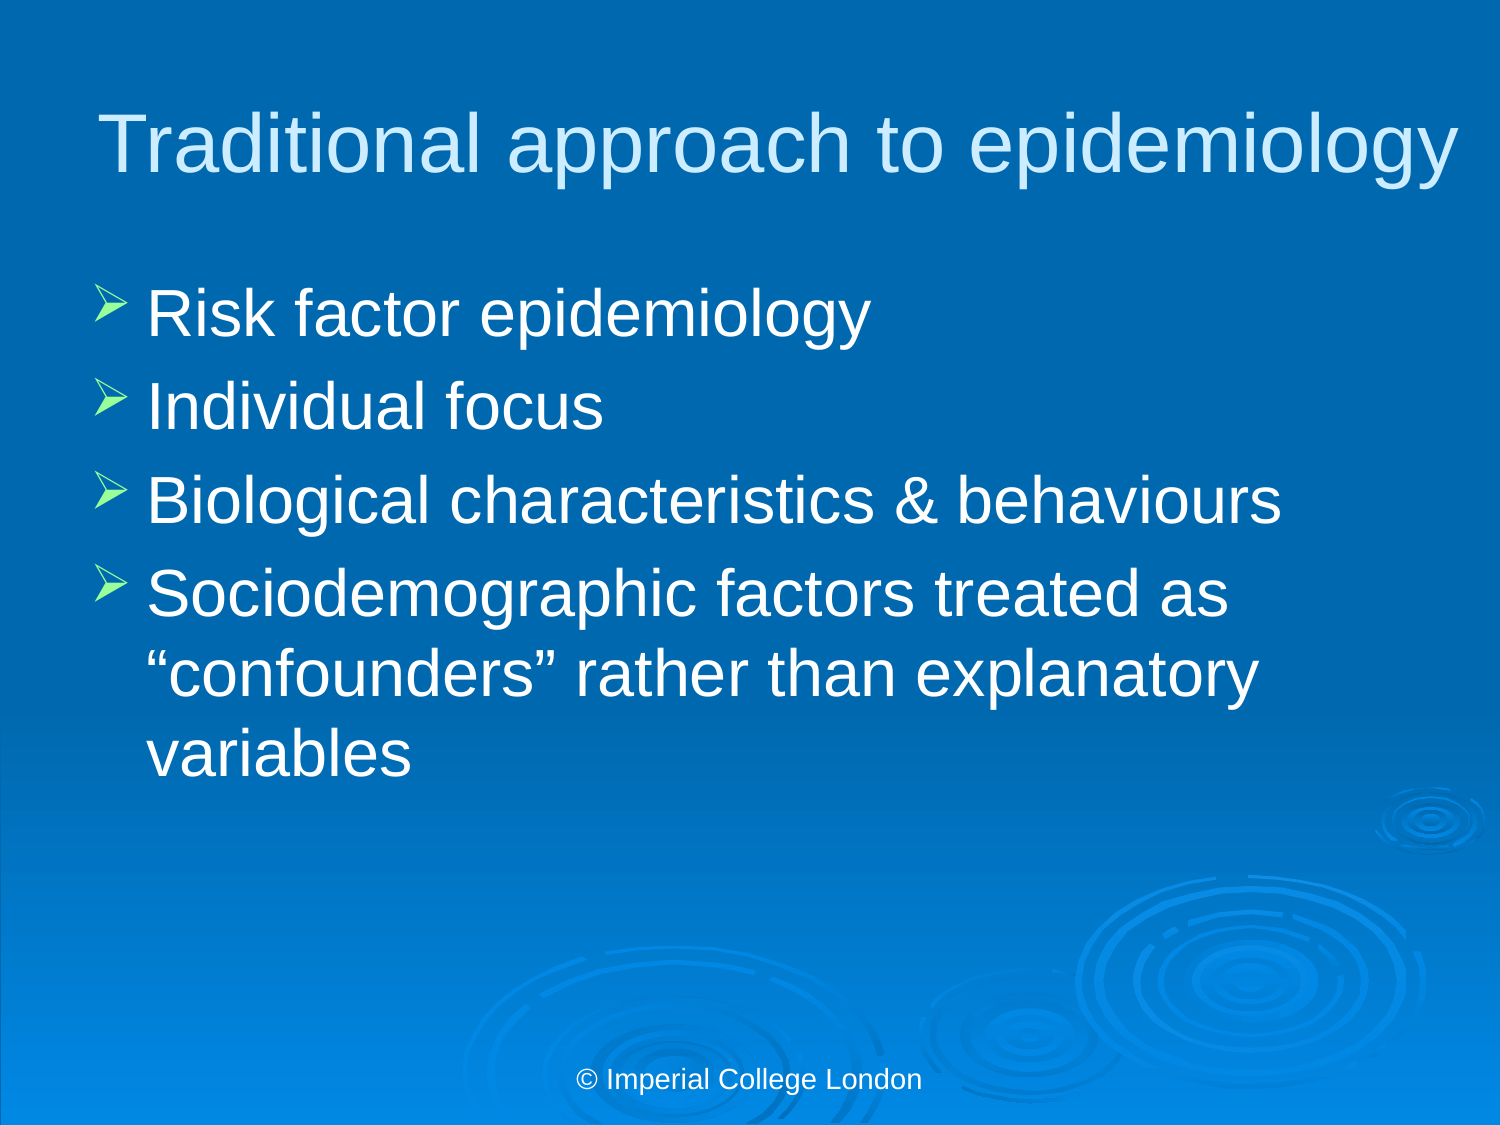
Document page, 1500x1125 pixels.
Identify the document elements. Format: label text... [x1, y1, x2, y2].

title Traditional approach to epidemiology [74, 45, 1483, 233]
list Risk factor epidemiology Individual focus Biological characteristics & behaviours Sociodemographic factors treated as “confounders” rather than explanatory variables [74, 262, 1426, 1006]
footer © Imperial College London [512, 1024, 988, 1103]
